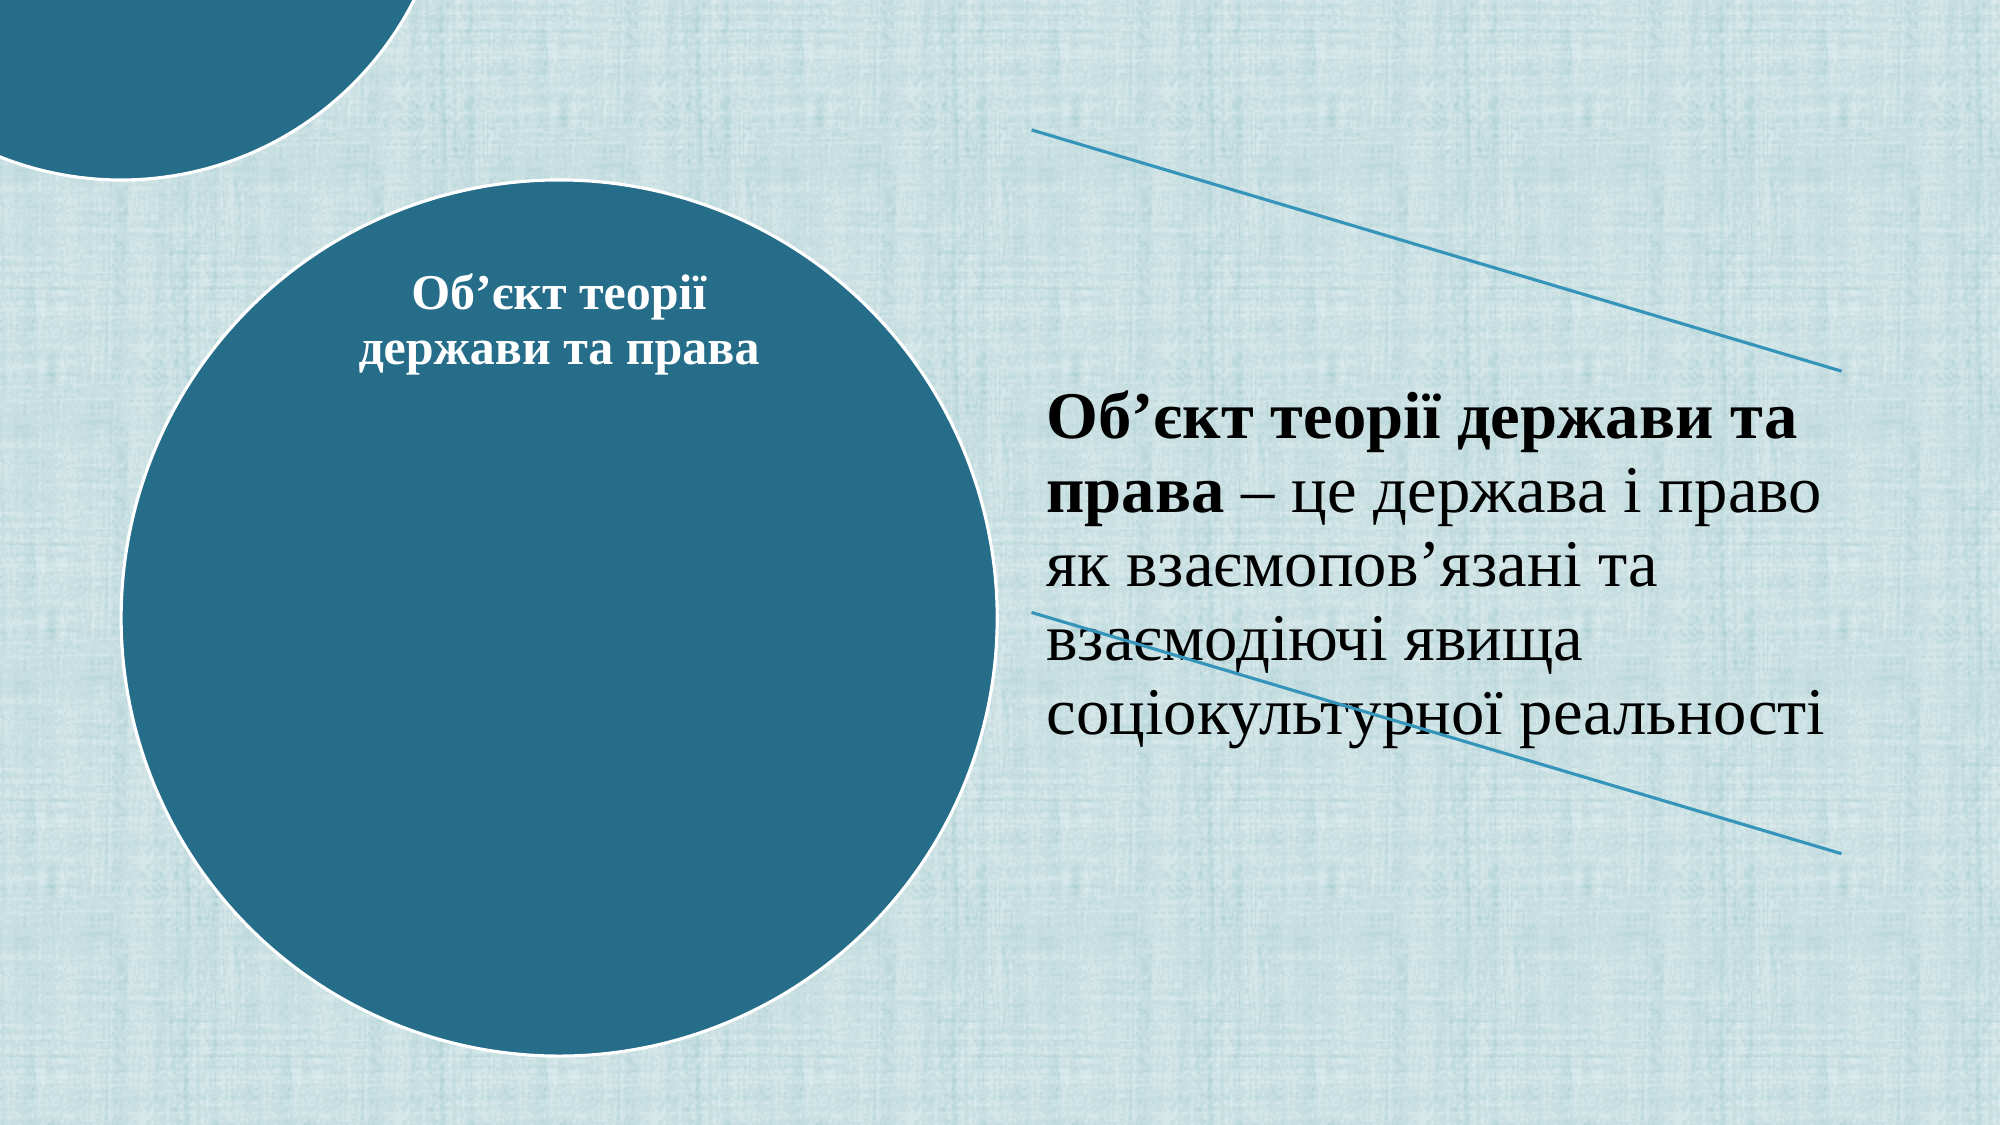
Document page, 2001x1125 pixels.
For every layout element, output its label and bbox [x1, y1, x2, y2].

list [86, 179, 1021, 1057]
list [1031, 129, 1842, 1096]
